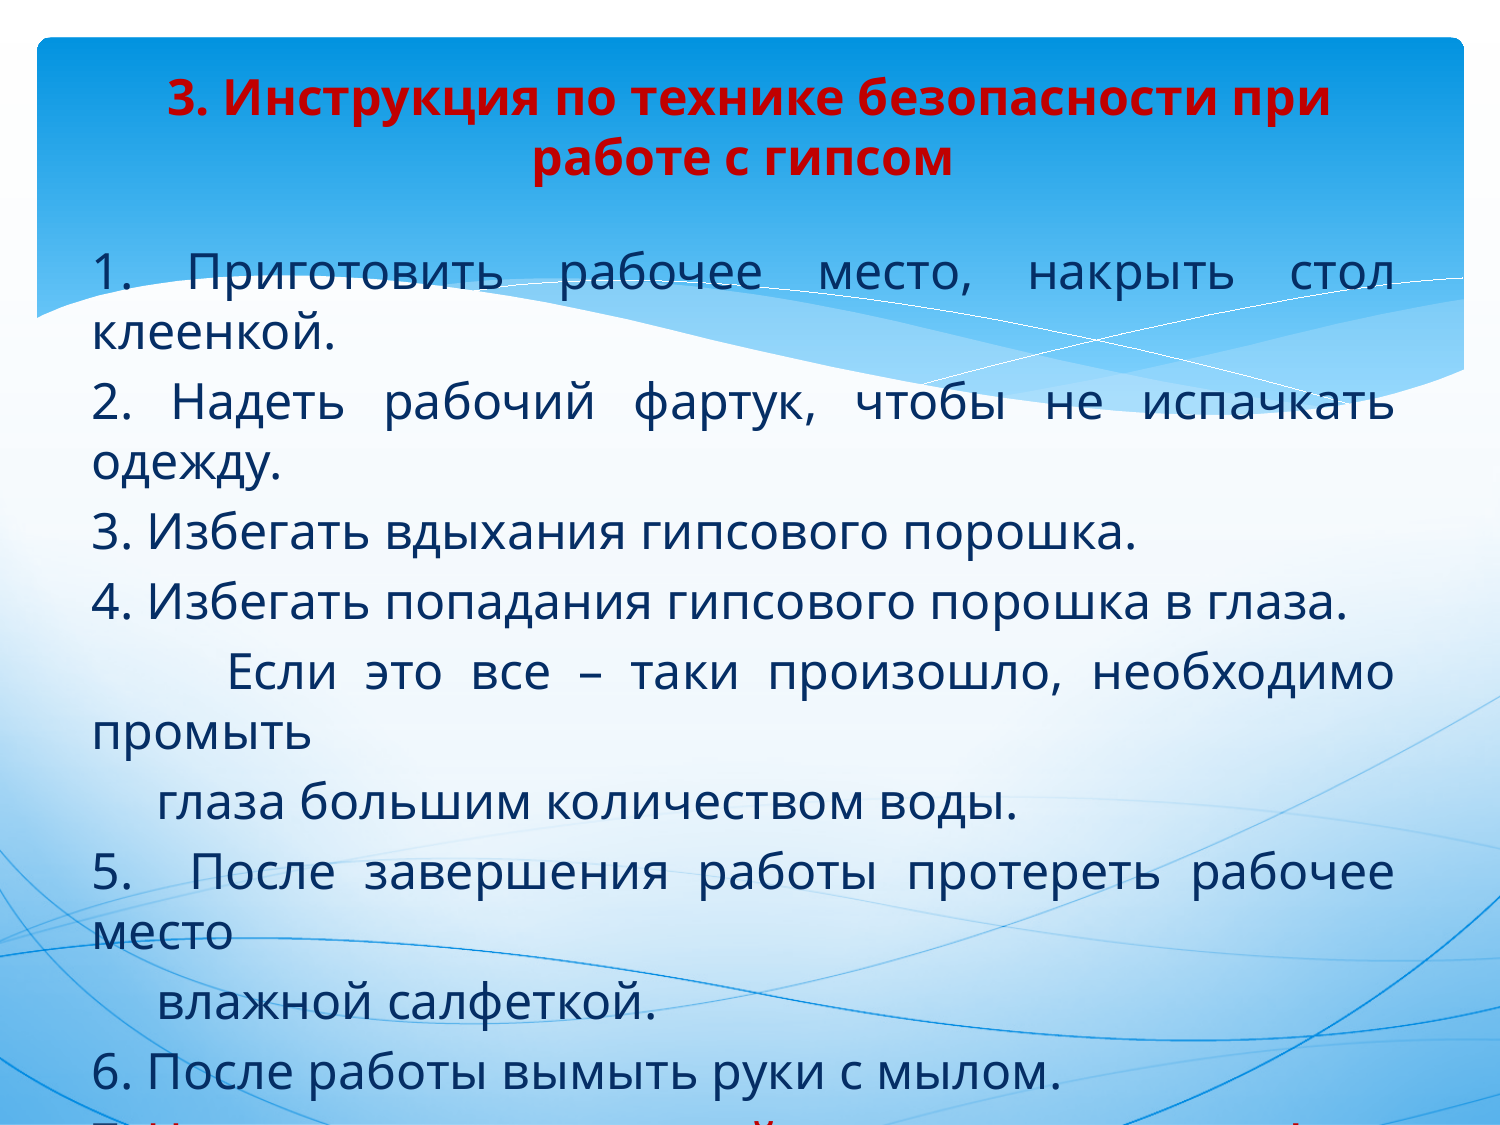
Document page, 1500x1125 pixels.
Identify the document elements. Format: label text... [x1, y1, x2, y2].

list 1. Приготовить рабочее место, накрыть стол клеенкой. 2. Надеть рабочий фартук, чтобы не испачкать одежду. 3. Избегать вдыхания гипсового порошка. 4. Избегать попадания гипсового порошка в глаза. Если это все – таки произошло, необходимо промыть глаза большим количеством воды. 5. После завершения работы протереть рабочее место влажной салфеткой. 6. После работы вымыть руки с мылом. 7. Нельзя выливать жидкий гипс в канализацию! [76, 231, 1412, 1005]
title 3. Инструкция по технике безопасности при работе с гипсом [75, 55, 1425, 197]
